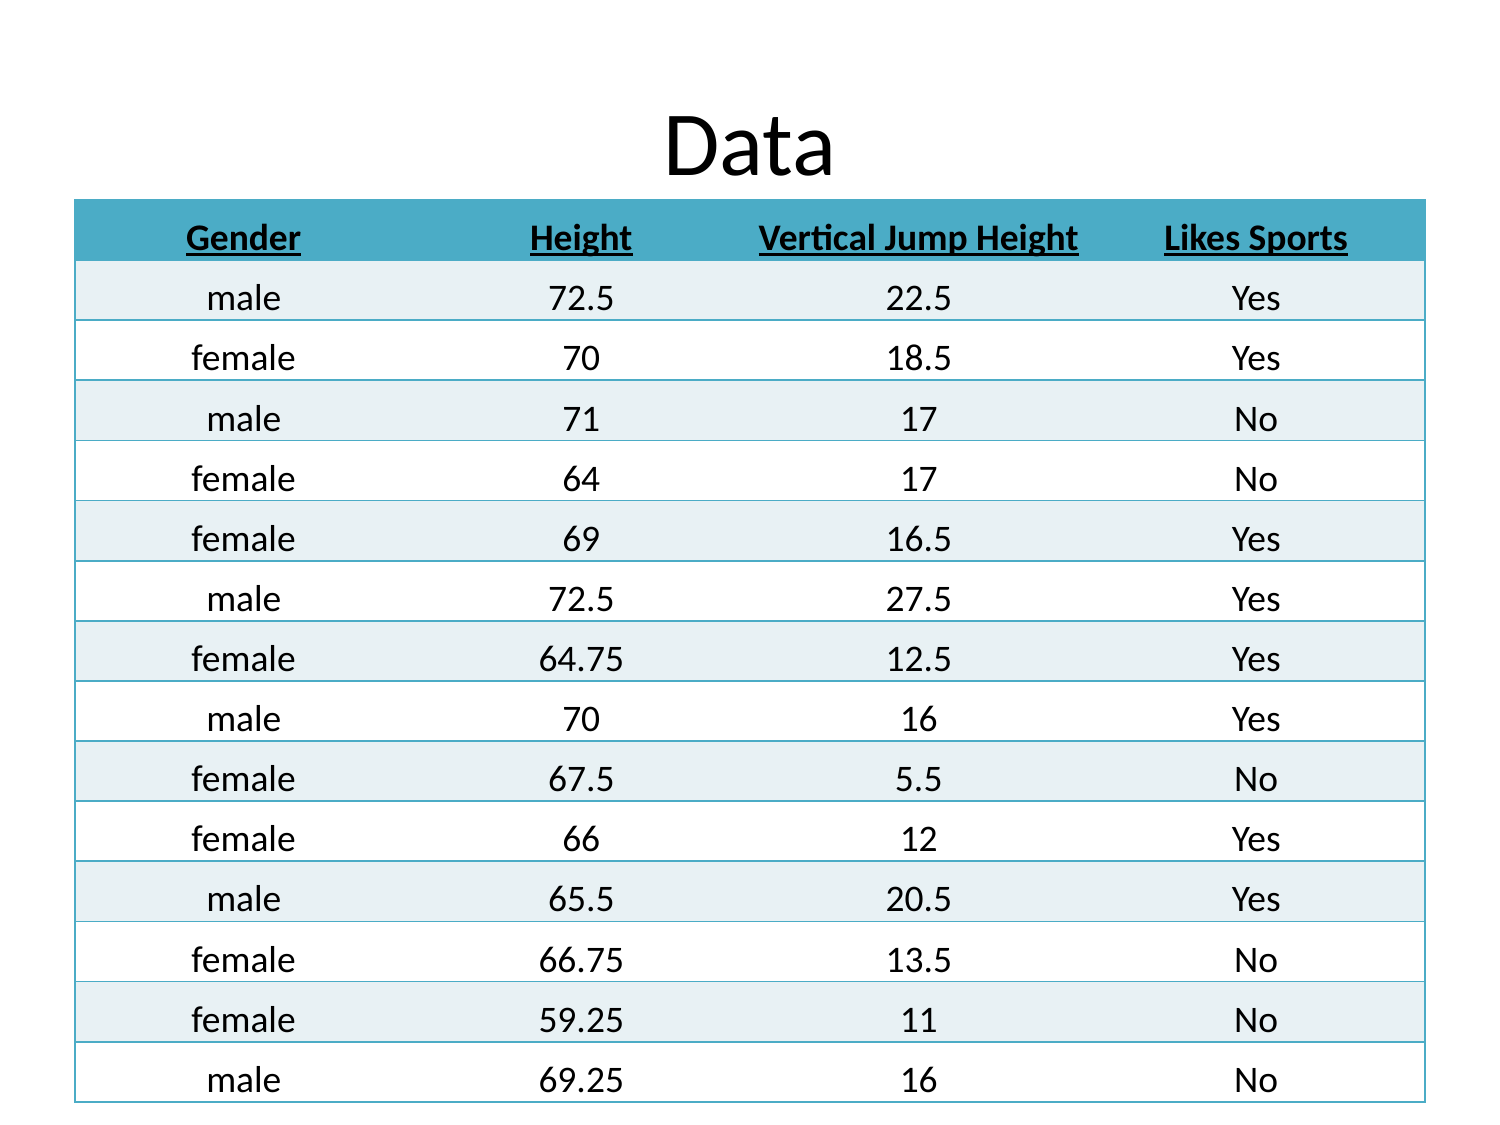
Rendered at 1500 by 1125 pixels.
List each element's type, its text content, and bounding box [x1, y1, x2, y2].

table_cell female [76, 501, 413, 560]
table_cell 69 [413, 501, 750, 560]
table_cell female [76, 321, 413, 379]
table_cell male [76, 1043, 413, 1101]
table_cell female [76, 802, 413, 860]
table_header Height [413, 201, 750, 259]
table_cell Yes [1088, 321, 1424, 379]
table_cell Yes [1088, 862, 1424, 921]
table_cell 71 [413, 381, 750, 440]
table_cell No [1088, 441, 1424, 500]
table_cell 16 [750, 1043, 1088, 1101]
table_cell female [76, 441, 413, 500]
table_cell 20.5 [750, 862, 1088, 921]
table_cell 13.5 [750, 922, 1088, 981]
table_cell female [76, 922, 413, 981]
table_cell 16.5 [750, 501, 1088, 560]
table_cell 18.5 [750, 321, 1088, 379]
table_cell 69.25 [413, 1043, 750, 1101]
table_cell Yes [1088, 261, 1424, 319]
table_cell male [76, 562, 413, 620]
title Data [75, 45, 1425, 199]
table_header Likes Sports [1088, 201, 1424, 259]
table_cell Yes [1088, 562, 1424, 620]
table_cell 5.5 [750, 742, 1088, 800]
table_header Gender [76, 201, 413, 259]
table_cell 27.5 [750, 562, 1088, 620]
table_cell female [76, 982, 413, 1041]
table_cell 16 [750, 682, 1088, 740]
table_cell No [1088, 742, 1424, 800]
table_cell male [76, 862, 413, 921]
table_cell 72.5 [413, 261, 750, 319]
table_header Vertical Jump Height [750, 201, 1088, 259]
table_cell 12.5 [750, 622, 1088, 680]
table_cell No [1088, 1043, 1424, 1101]
table_cell 64.75 [413, 622, 750, 680]
table_cell female [76, 742, 413, 800]
table_cell 66 [413, 802, 750, 860]
table_cell Yes [1088, 802, 1424, 860]
table_cell 70 [413, 321, 750, 379]
table_cell Yes [1088, 682, 1424, 740]
table_cell 12 [750, 802, 1088, 860]
table_cell No [1088, 982, 1424, 1041]
table_cell 64 [413, 441, 750, 500]
table_cell female [76, 622, 413, 680]
table_cell 11 [750, 982, 1088, 1041]
table_cell 59.25 [413, 982, 750, 1041]
table_cell 72.5 [413, 562, 750, 620]
table_cell 65.5 [413, 862, 750, 921]
table_cell Yes [1088, 501, 1424, 560]
table_cell 17 [750, 441, 1088, 500]
table_cell Yes [1088, 622, 1424, 680]
table_cell 70 [413, 682, 750, 740]
table_cell 67.5 [413, 742, 750, 800]
table_cell 66.75 [413, 922, 750, 981]
table_cell 22.5 [750, 261, 1088, 319]
table_cell No [1088, 381, 1424, 440]
table_cell male [76, 261, 413, 319]
table_cell No [1088, 922, 1424, 981]
table_cell 17 [750, 381, 1088, 440]
table_cell male [76, 381, 413, 440]
table_cell male [76, 682, 413, 740]
